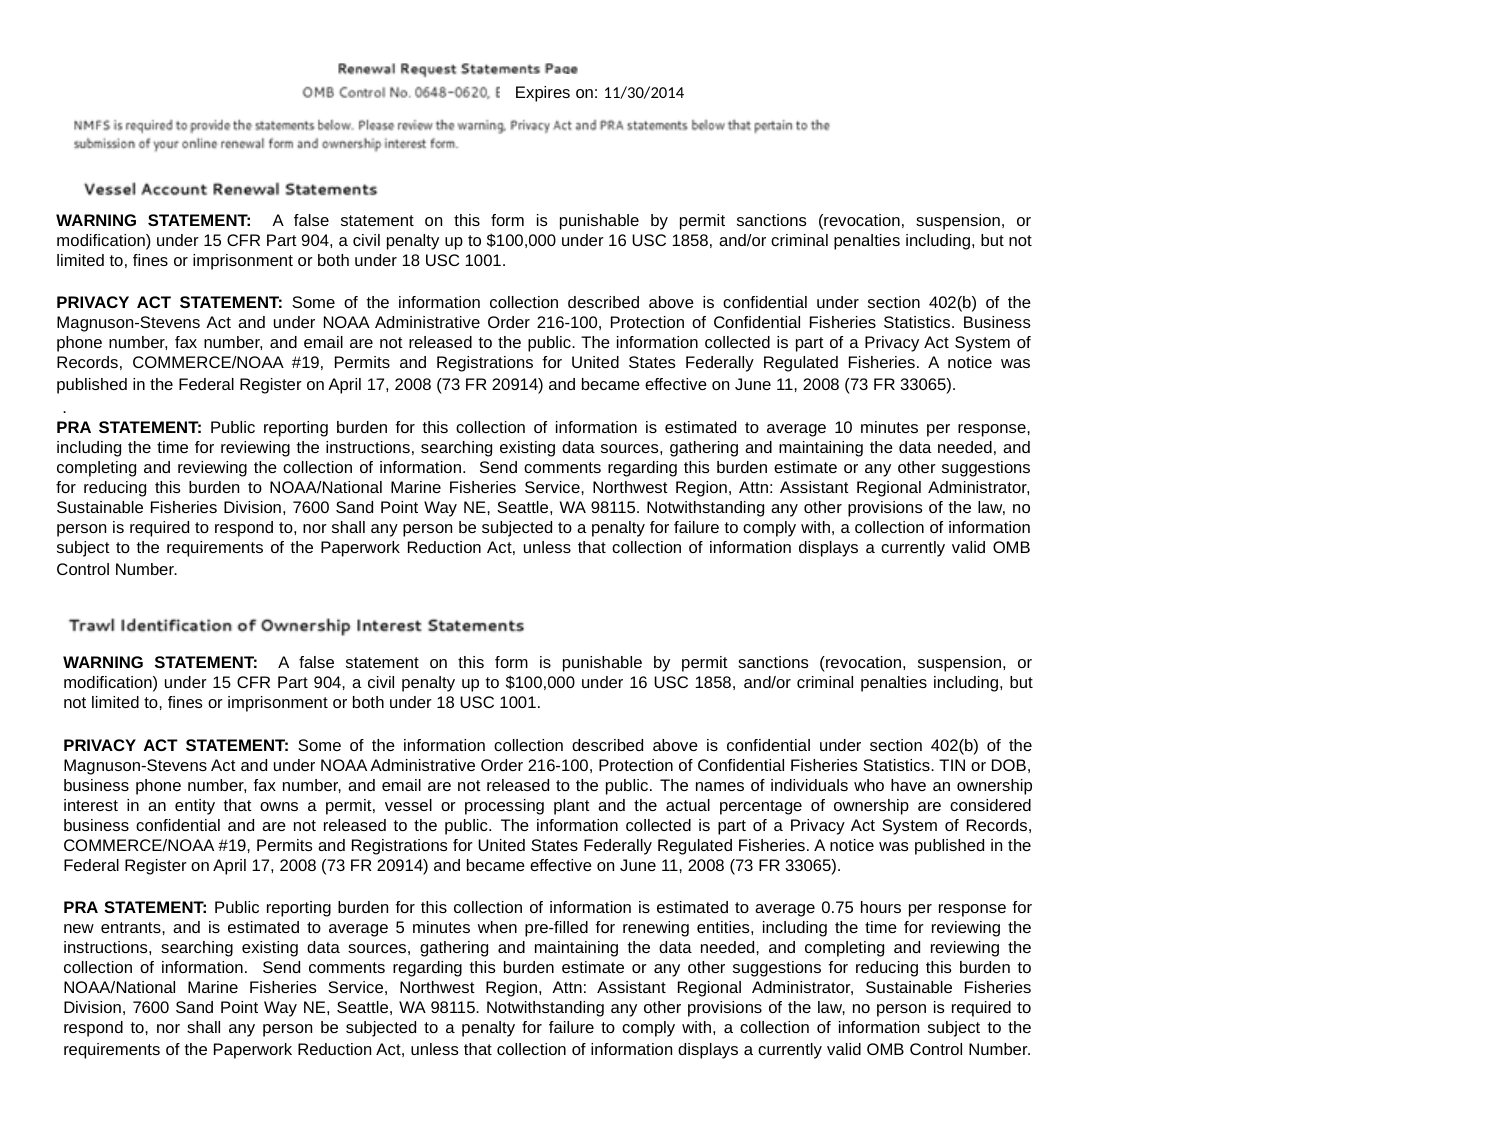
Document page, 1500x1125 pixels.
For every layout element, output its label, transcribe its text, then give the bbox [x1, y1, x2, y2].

picture [62, 605, 713, 651]
text_box WARNING STATEMENT: A false statement on this form is punishable by permit sanctions (revocation, suspension, or modification) under 15 CFR Part 904, a civil penalty up to $100,000 under 16 USC 1858, and/or criminal penalties including, but not limited to, fines or imprisonment or both under 18 USC 1001. PRIVACY ACT STATEMENT: Some of the information collection described above is confidential under section 402(b) of the Magnuson-Stevens Act and under NOAA Administrative Order 216-100, Protection of Confidential Fisheries Statistics. TIN or DOB, business phone number, fax number, and email are not released to the public. The names of individuals who have an ownership interest in an entity that owns a permit, vessel or processing plant and the actual percentage of ownership are considered business confidential and are not released to the public. The information collected is part of a Privacy Act System of Records, COMMERCE/NOAA #19, Permits and Registrations for United States Federally Regulated Fisheries. A notice was published in the Federal Register on April 17, 2008 (73 FR 20914) and became effective on June 11, 2008 (73 FR 33065). PRA STATEMENT: Public reporting burden for this collection of information is estimated to average 0.75 hours per response for new entrants, and is estimated to average 5 minutes when pre-filled for renewing entities, including the time for reviewing the instructions, searching existing data sources, gathering and maintaining the data needed, and completing and reviewing the collection of information. Send comments regarding this burden estimate or any other suggestions for reducing this burden to NOAA/National Marine Fisheries Service, Northwest Region, Attn: Assistant Regional Administrator, Sustainable Fisheries Division, 7600 Sand Point Way NE, Seattle, WA 98115. Notwithstanding any other provisions of the law, no person is required to respond to, nor shall any person be subjected to a penalty for failure to comply with, a collection of information subject to the requirements of the Paperwork Reduction Act, unless that collection of information displays a currently valid OMB Control Number. [63, 652, 1034, 1060]
picture [62, 62, 862, 233]
text_box WARNING STATEMENT: A false statement on this form is punishable by permit sanctions (revocation, suspension, or modification) under 15 CFR Part 904, a civil penalty up to $100,000 under 16 USC 1858, and/or criminal penalties including, but not limited to, fines or imprisonment or both under 18 USC 1001. PRIVACY ACT STATEMENT: Some of the information collection described above is confidential under section 402(b) of the Magnuson-Stevens Act and under NOAA Administrative Order 216-100, Protection of Confidential Fisheries Statistics. Business phone number, fax number, and email are not released to the public. The information collected is part of a Privacy Act System of Records, COMMERCE/NOAA #19, Permits and Registrations for United States Federally Regulated Fisheries. A notice was published in the Federal Register on April 17, 2008 (73 FR 20914) and became effective on June 11, 2008 (73 FR 33065). PRA STATEMENT: Public reporting burden for this collection of information is estimated to average 10 minutes per response, including the time for reviewing the instructions, searching existing data sources, gathering and maintaining the data needed, and completing and reviewing the collection of information. Send comments regarding this burden estimate or any other suggestions for reducing this burden to NOAA/National Marine Fisheries Service, Northwest Region, Attn: Assistant Regional Administrator, Sustainable Fisheries Division, 7600 Sand Point Way NE, Seattle, WA 98115. Notwithstanding any other provisions of the law, no person is required to respond to, nor shall any person be subjected to a penalty for failure to comply with, a collection of information subject to the requirements of the Paperwork Reduction Act, unless that collection of information displays a currently valid OMB Control Number. [56, 209, 1033, 580]
